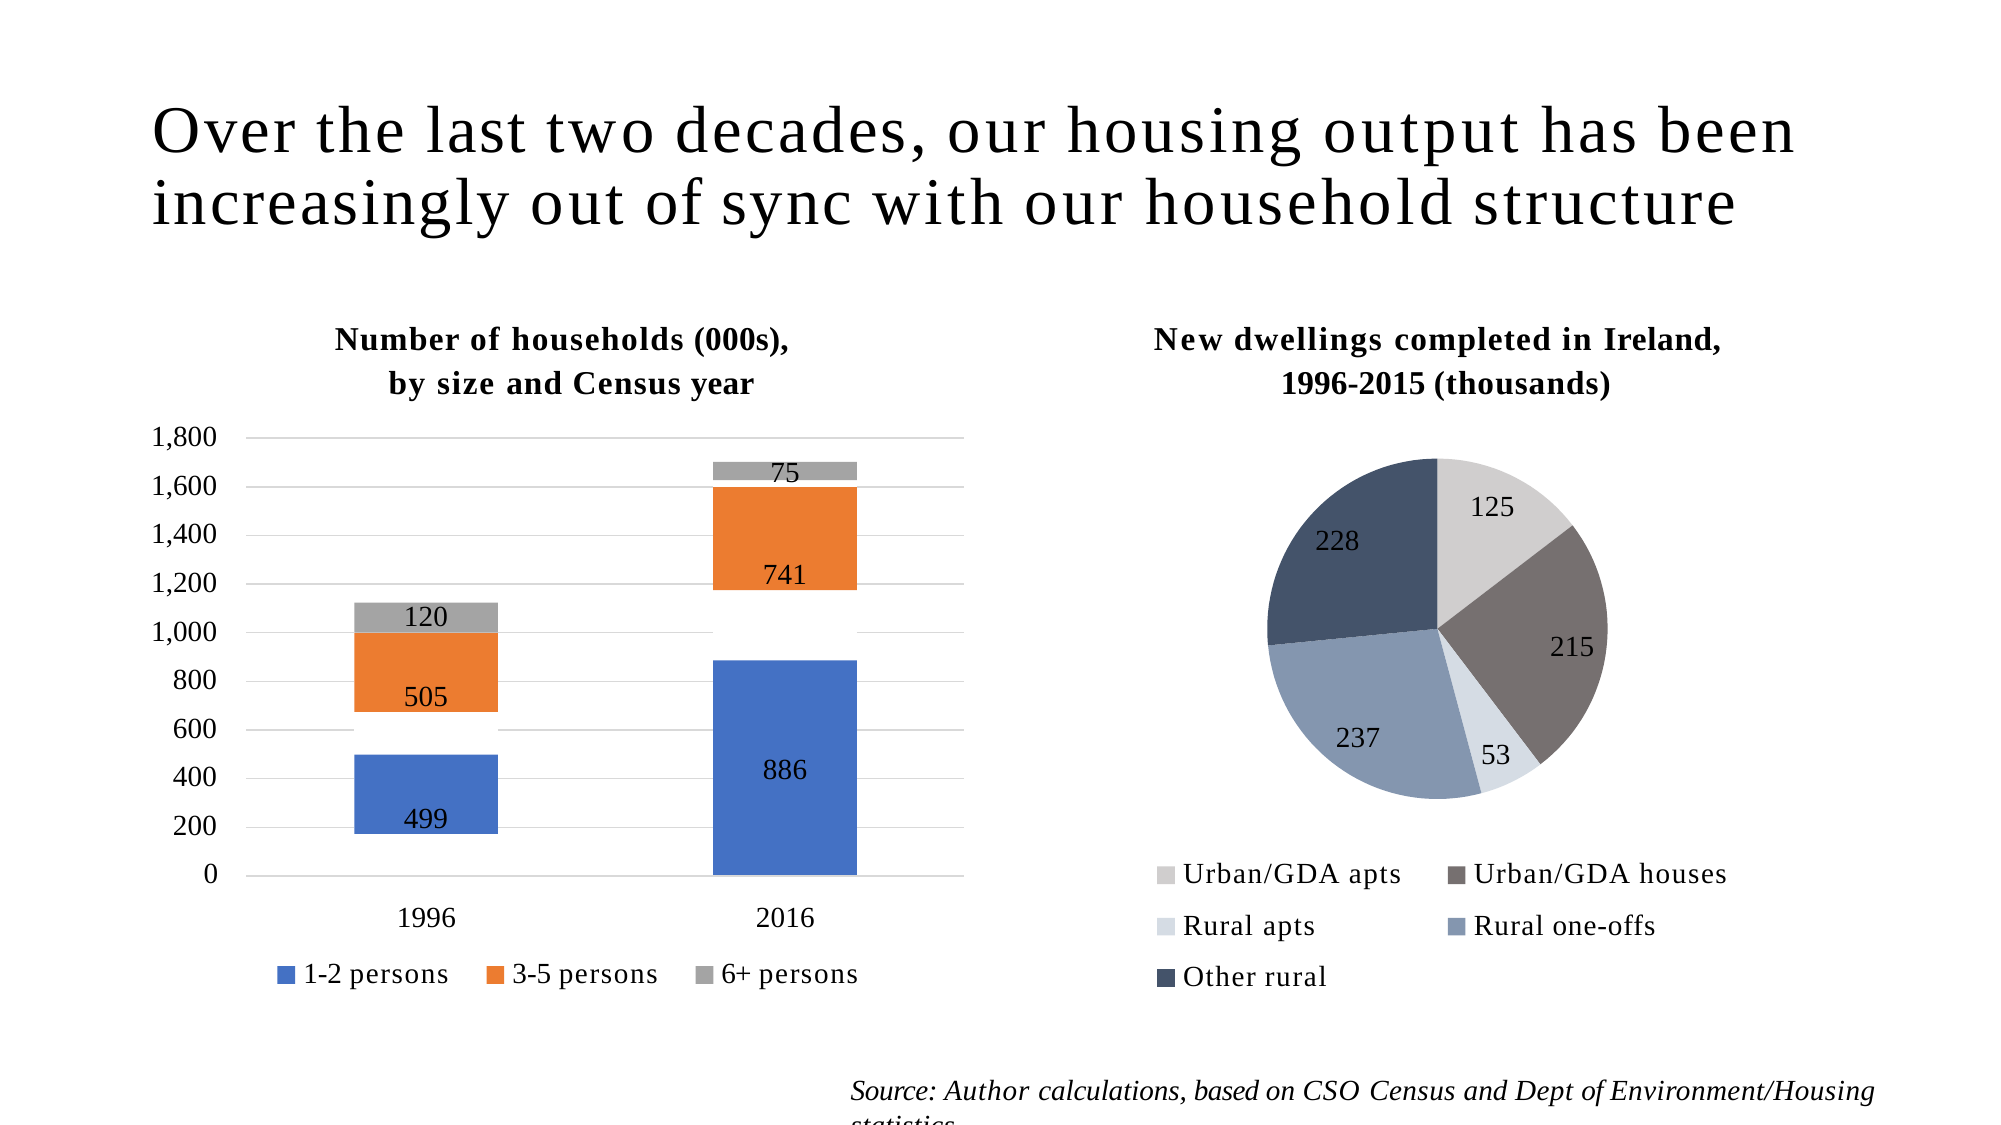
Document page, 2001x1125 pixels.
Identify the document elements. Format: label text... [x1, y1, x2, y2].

text_box [277, 966, 296, 984]
text_box 499 [354, 754, 498, 834]
text_box 2016 [753, 895, 817, 933]
text_box [1157, 969, 1175, 987]
text_box [713, 660, 857, 875]
text_box [1267, 458, 1438, 646]
text_box 125 [1468, 484, 1517, 522]
text_box 3-5 persons [510, 952, 662, 990]
text_box 1-2 persons [301, 952, 453, 990]
text_box 505 [354, 633, 498, 712]
text_box Urban/GDA houses Rural one-offs [1471, 836, 1732, 941]
text_box 1996 [394, 895, 458, 933]
text_box [1157, 917, 1175, 936]
text_box 886 [762, 747, 810, 785]
text_box [1438, 629, 1541, 794]
text_box Number of households (000s), by size and Census year [332, 309, 793, 402]
text_box 6+ persons [719, 952, 861, 990]
text_box [1268, 629, 1482, 799]
text_box [1447, 866, 1466, 885]
title Over the last two decades, our housing output has been increasingly out of sync with our household structure [150, 82, 1850, 282]
text_box 237 [1333, 716, 1383, 754]
text_box 75 [713, 450, 857, 488]
text_box [1157, 866, 1175, 885]
text_box Source: Author calculations, based on CSO Census and Dept of Environment/Housing statistics [848, 1069, 1987, 1125]
text_box [1447, 917, 1466, 936]
text_box [695, 966, 714, 984]
text_box [1438, 458, 1573, 627]
text_box 215 [1547, 625, 1597, 663]
text_box [1438, 525, 1608, 764]
text_box New dwellings completed in Ireland, 1996-2015 (thousands) [1151, 309, 1724, 402]
text_box 53 [1478, 733, 1513, 771]
text_box Urban/GDA apts Rural apts Other rural [1181, 835, 1406, 993]
text_box 120 [354, 602, 498, 633]
text_box 228 [1313, 519, 1362, 557]
text_box 741 [713, 488, 857, 591]
text_box [486, 966, 505, 984]
text_box 1,800 1,600 1,400 1,200 1,000 800 600 400 200 0 [148, 401, 219, 890]
